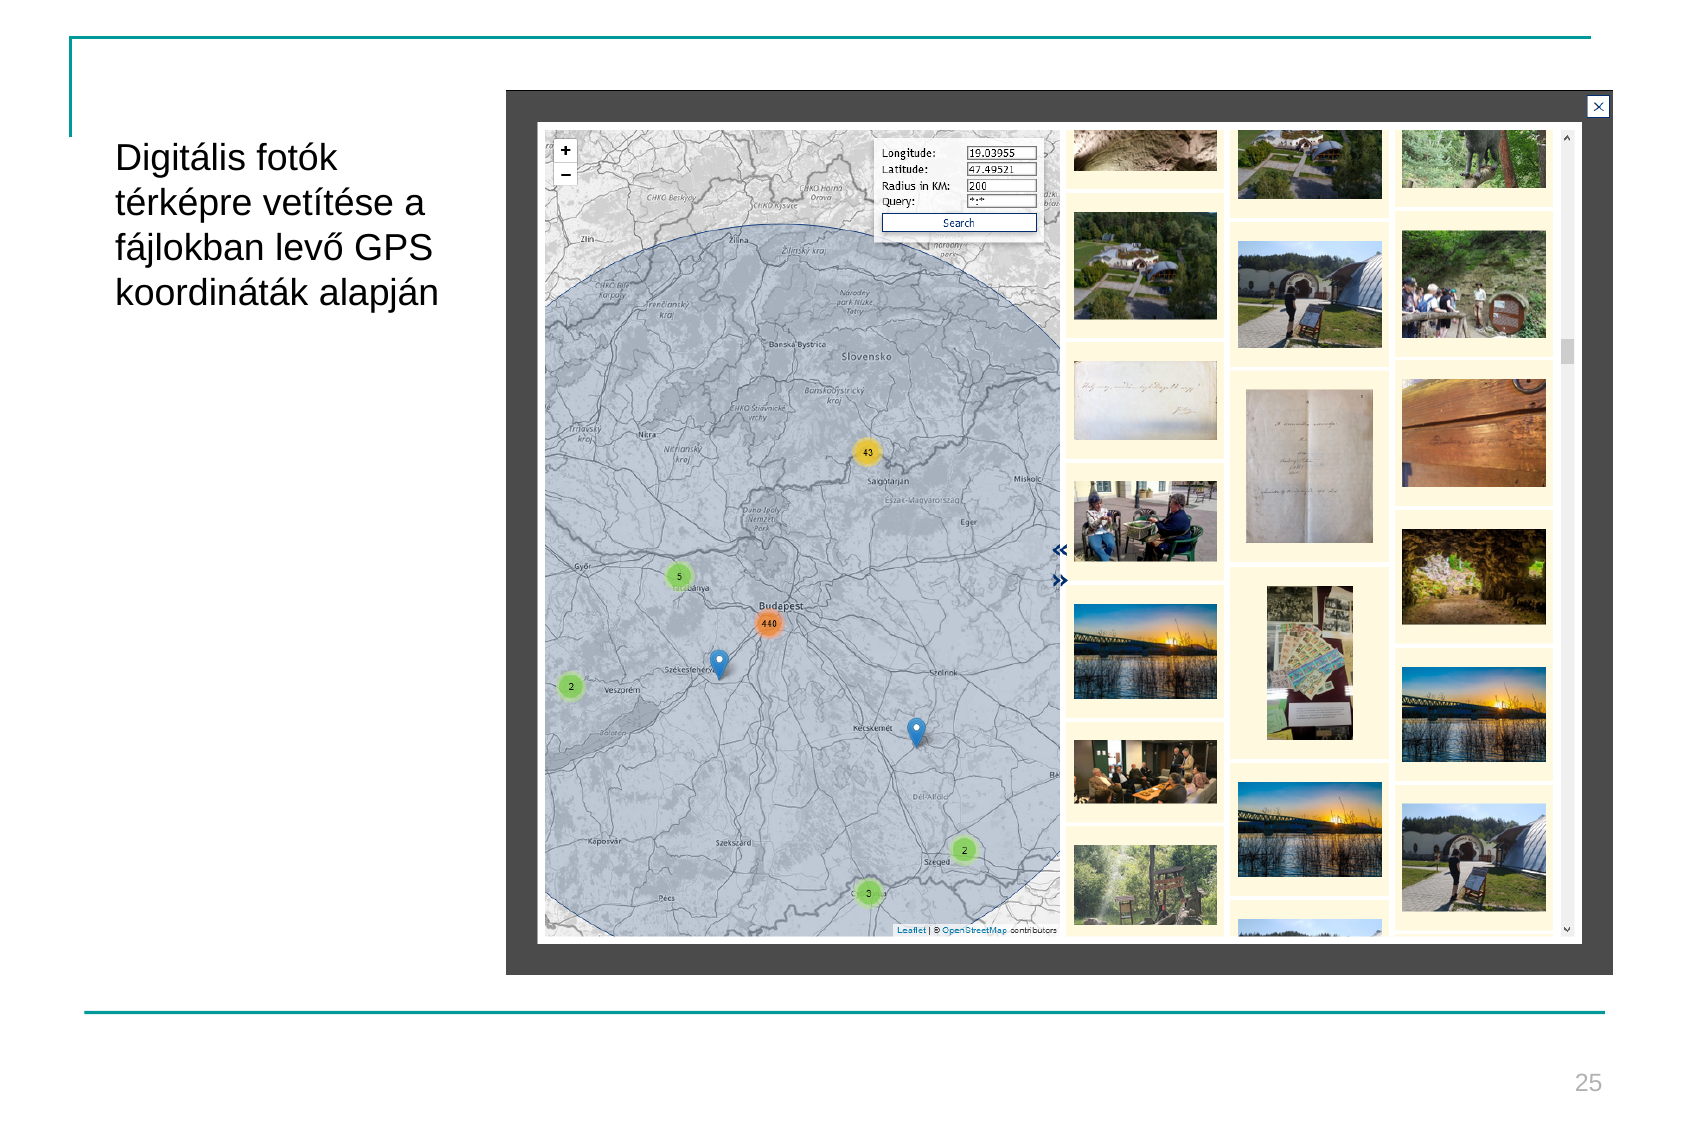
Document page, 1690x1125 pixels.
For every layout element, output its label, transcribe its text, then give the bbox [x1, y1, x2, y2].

text_box Digitális fotók térképre vetítése a fájlokban levő GPS koordináták alapján [100, 125, 467, 321]
picture [506, 89, 1613, 975]
text_box 25 [1529, 1058, 1648, 1104]
